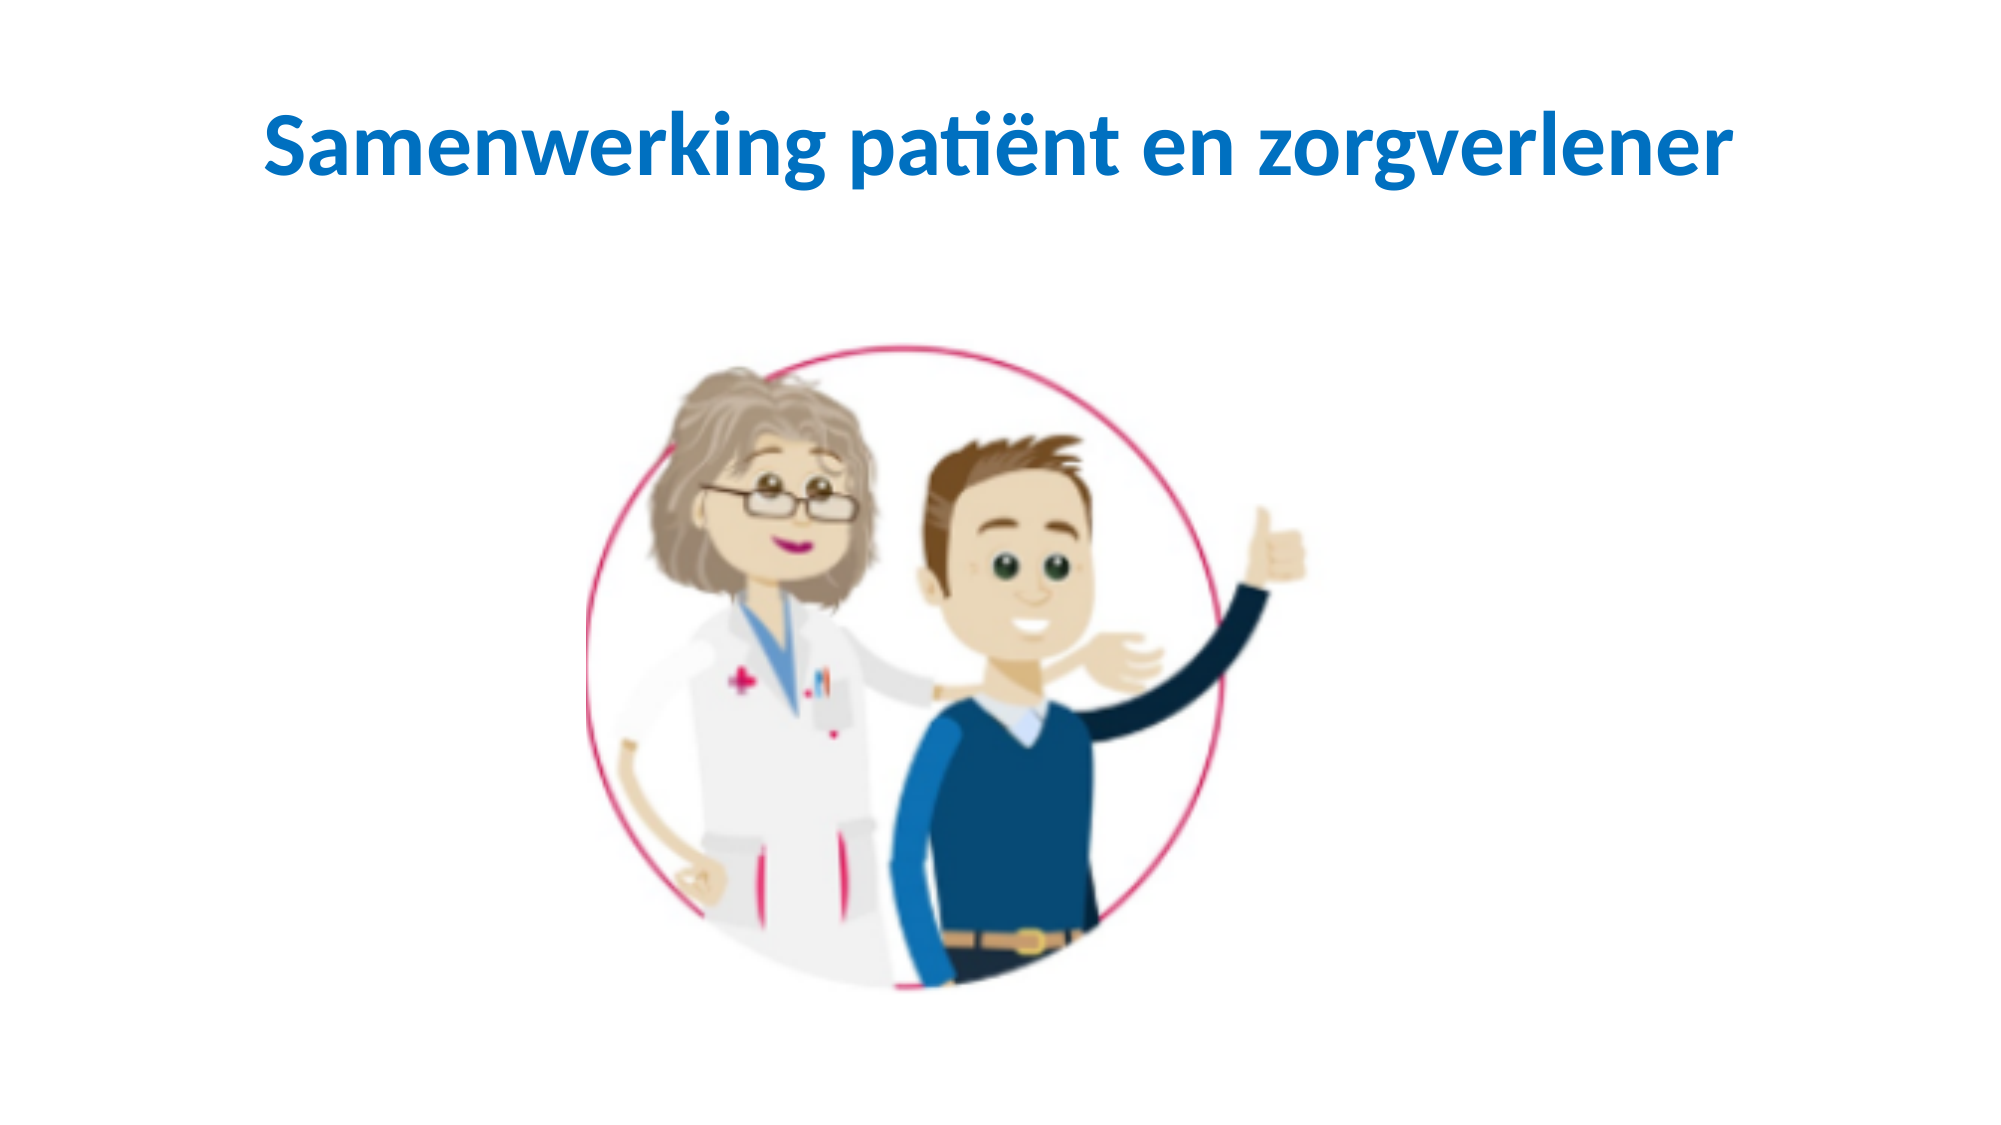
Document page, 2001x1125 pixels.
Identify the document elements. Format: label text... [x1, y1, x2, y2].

picture [586, 337, 1332, 1009]
title Samenwerking patiënt en zorgverlener [99, 45, 1900, 233]
